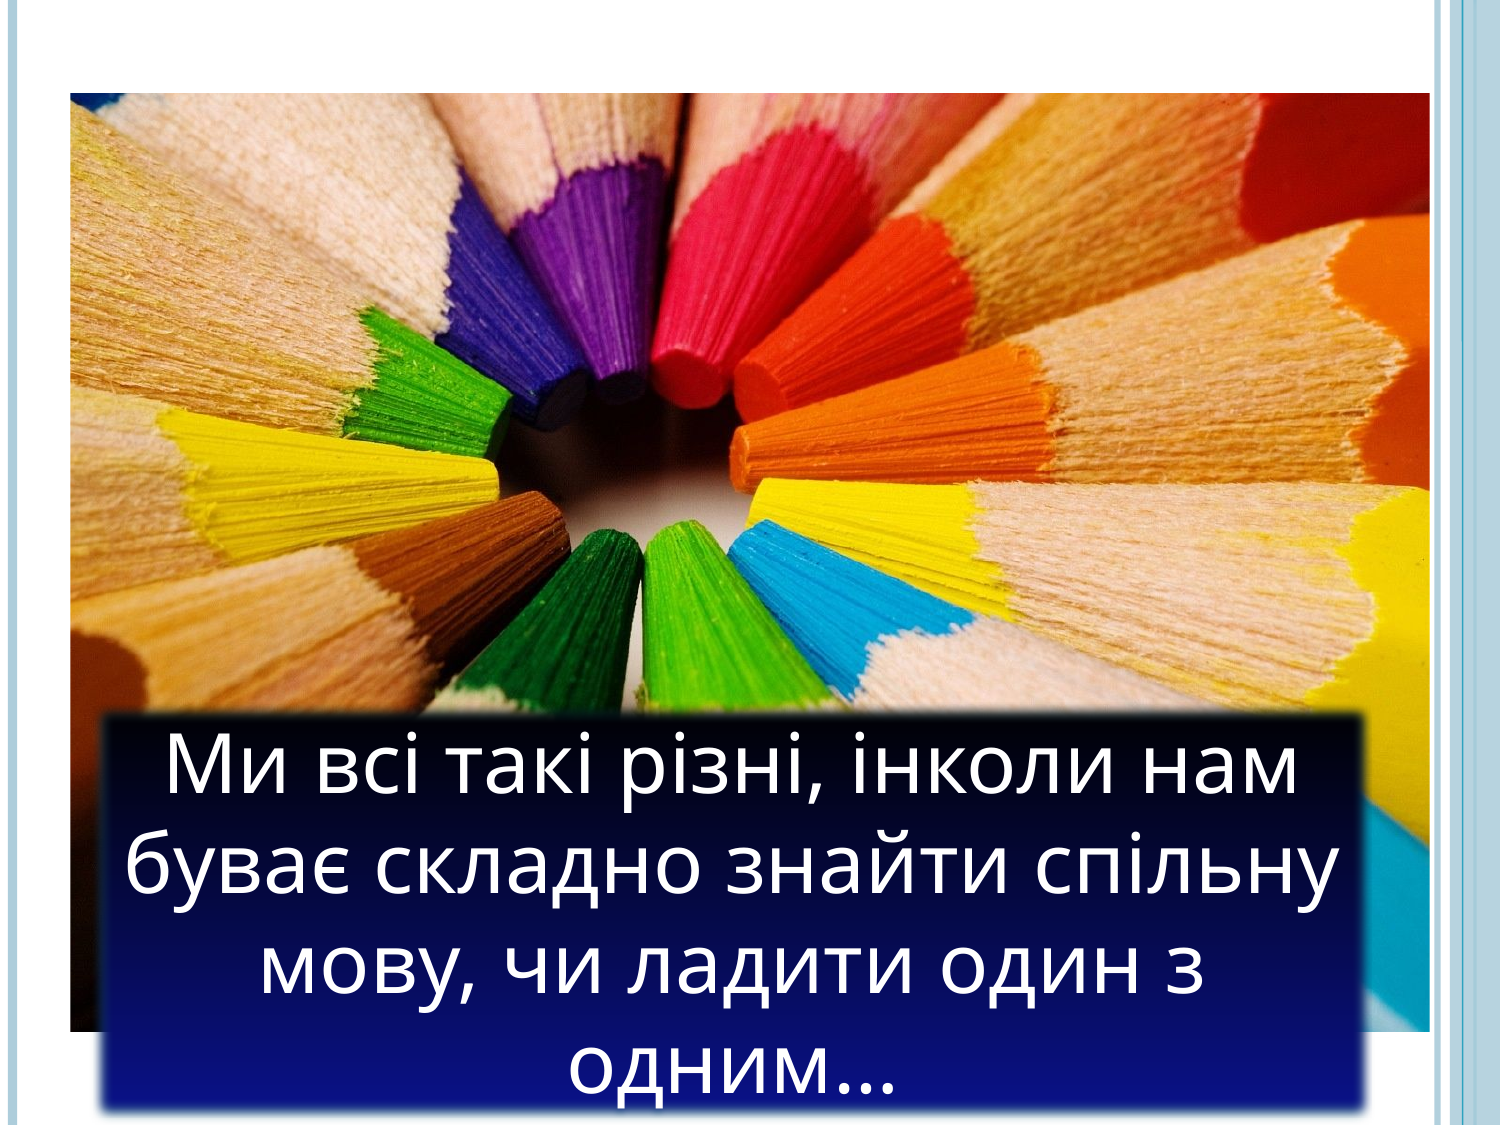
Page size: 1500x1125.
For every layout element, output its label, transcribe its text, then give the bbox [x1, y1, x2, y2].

text_box Ми всі такі різні, інколи нам буває складно знайти спільну мову, чи ладити один з одним… [113, 1041, 1354, 1101]
picture [69, 93, 1431, 1032]
